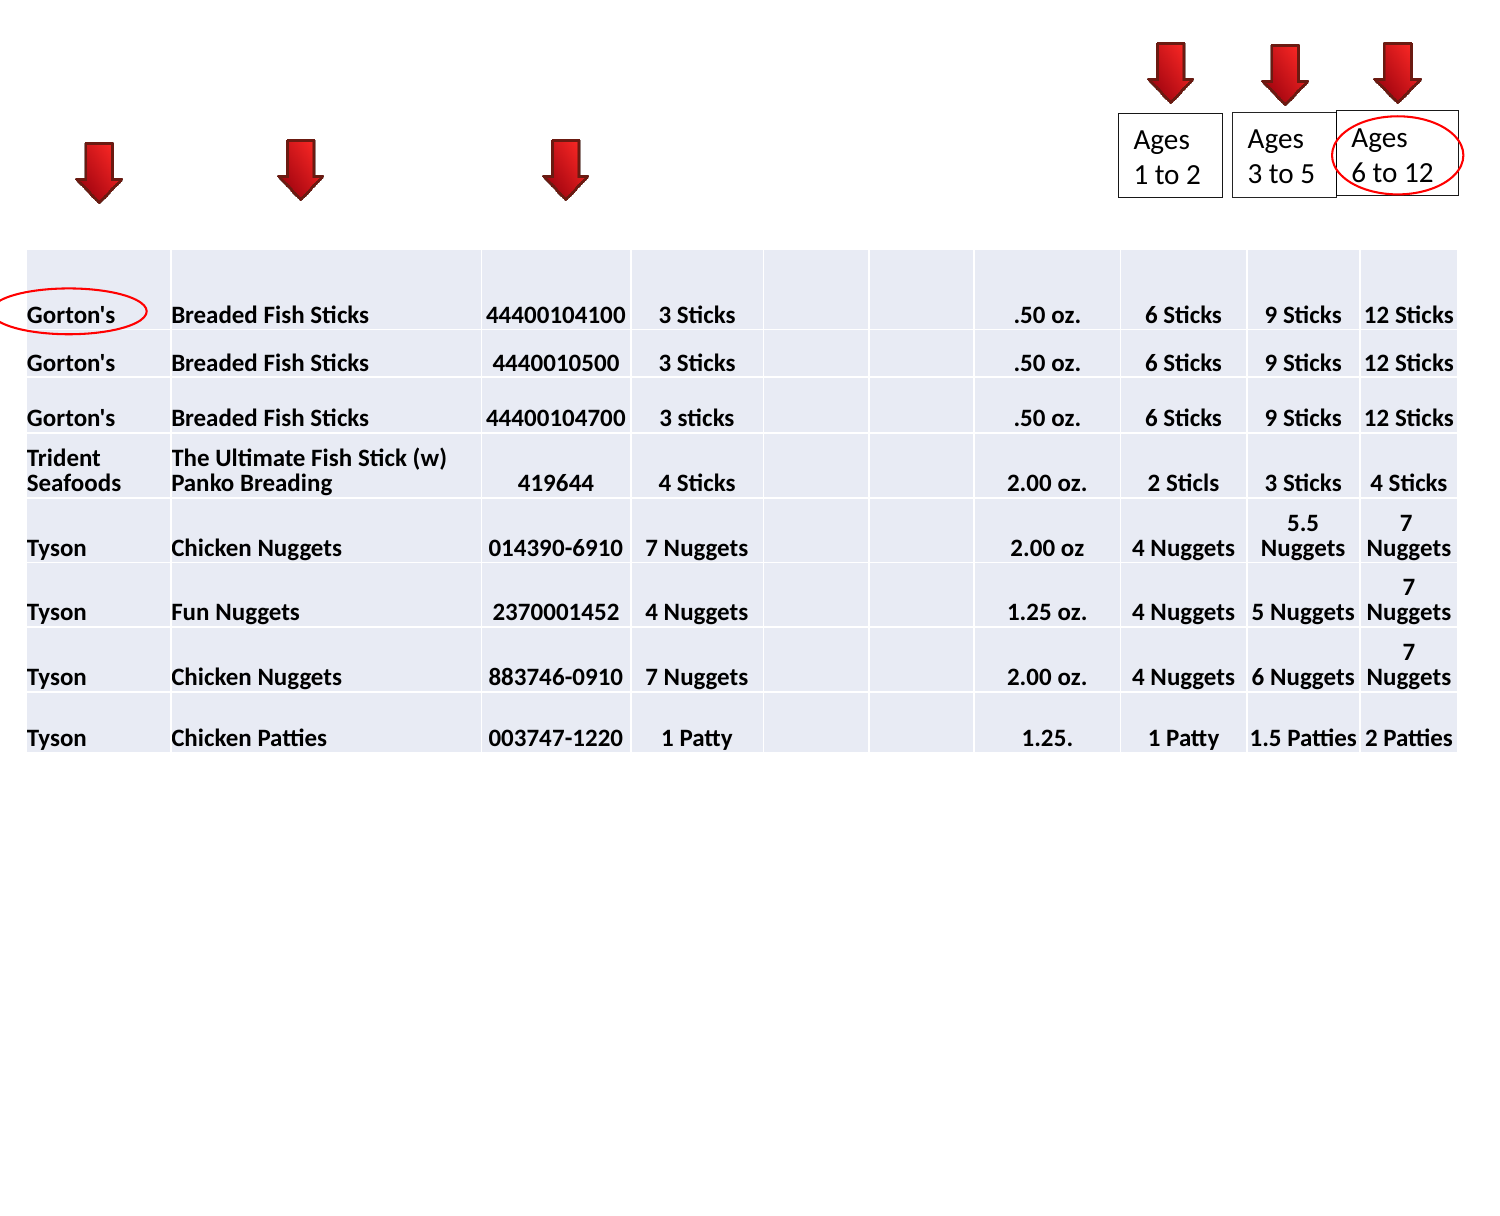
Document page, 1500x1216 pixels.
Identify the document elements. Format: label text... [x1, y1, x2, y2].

text_box [0, 287, 148, 336]
table_cell 2.00 oz. [975, 434, 1120, 497]
table_header 44400104100 [482, 250, 630, 329]
table_cell 2370001452 [482, 563, 630, 626]
table_header [870, 250, 973, 329]
table_cell 3 sticks [632, 378, 763, 432]
picture [1373, 42, 1422, 104]
table_cell 4 Nuggets [1121, 563, 1246, 626]
table_cell 7 Nuggets [1361, 628, 1457, 691]
table_cell 6 Sticks [1121, 378, 1246, 432]
table_cell Gorton's [27, 330, 170, 376]
picture [1147, 42, 1194, 104]
table_header 9 Sticks [1248, 250, 1359, 329]
table_cell [764, 628, 868, 691]
table_cell 1.25 oz. [975, 563, 1120, 626]
table_cell Tyson [27, 628, 170, 691]
table_cell [870, 693, 973, 752]
table_cell 4440010500 [482, 330, 630, 376]
table_cell 7 Nuggets [632, 628, 763, 691]
table_cell Chicken Nuggets [172, 499, 481, 562]
table_cell 4 Sticks [632, 434, 763, 497]
table_cell 7 Nuggets [632, 499, 763, 562]
table_header [764, 250, 868, 329]
table_cell [870, 434, 973, 497]
table_cell 5 Nuggets [1248, 563, 1359, 626]
table_cell [764, 434, 868, 497]
table_cell [870, 563, 973, 626]
table_cell 883746-0910 [482, 628, 630, 691]
table_cell 9 Sticks [1248, 378, 1359, 432]
table_cell 2 Patties [1361, 693, 1457, 752]
table_cell 6 Sticks [1121, 330, 1246, 376]
table_cell The Ultimate Fish Stick (w) Panko Breading [172, 434, 481, 497]
table_cell [764, 499, 868, 562]
table_cell 014390-6910 [482, 499, 630, 562]
table_header 6 Sticks [1121, 250, 1246, 329]
table_cell Gorton's [27, 378, 170, 432]
table_cell 6 Nuggets [1248, 628, 1359, 691]
picture [1261, 44, 1309, 106]
table_cell 12 Sticks [1361, 330, 1457, 376]
table_cell 7 Nuggets [1361, 499, 1457, 562]
table_cell 1.5 Patties [1248, 693, 1359, 752]
table_cell Chicken Nuggets [172, 628, 481, 691]
table_cell [870, 628, 973, 691]
text_box Ages 1 to 2 [1118, 113, 1223, 198]
table_cell Chicken Patties [172, 693, 481, 752]
table_cell 2 Sticls [1121, 434, 1246, 497]
text_box [1331, 115, 1465, 196]
text_box Ages 6 to 12 [1336, 110, 1459, 138]
table_cell Tyson [27, 563, 170, 626]
table_cell [764, 330, 868, 376]
table_cell 003747-1220 [482, 693, 630, 752]
table_cell Trident Seafoods [27, 434, 170, 497]
table_cell [764, 693, 868, 752]
text_box Ages 6 to 12 [1408, 173, 1459, 196]
table_cell [870, 499, 973, 562]
table_cell [764, 378, 868, 432]
picture [277, 139, 324, 201]
table_cell 3 Sticks [1248, 434, 1359, 497]
picture [75, 142, 123, 204]
table_cell 1 Patty [632, 693, 763, 752]
table_cell 7 Nuggets [1361, 563, 1457, 626]
table_cell Tyson [27, 693, 170, 752]
table_cell 4 Sticks [1361, 434, 1457, 497]
table_cell 2.00 oz. [975, 628, 1120, 691]
table_cell Breaded Fish Sticks [172, 378, 481, 432]
table_header .50 oz. [975, 250, 1120, 329]
table_cell 1.25. [975, 693, 1120, 752]
table_cell 3 Sticks [632, 330, 763, 376]
table_cell .50 oz. [975, 378, 1120, 432]
table_cell 2.00 oz [975, 499, 1120, 562]
table_cell .50 oz. [975, 330, 1120, 376]
table_header Gorton's [27, 250, 170, 329]
picture [542, 139, 589, 201]
table_cell [870, 378, 973, 432]
table_cell 419644 [482, 434, 630, 497]
table_cell Tyson [27, 499, 170, 562]
table_cell 1 Patty [1121, 693, 1246, 752]
table_header 3 Sticks [632, 250, 763, 329]
table_cell Breaded Fish Sticks [172, 330, 481, 376]
table_cell 5.5 Nuggets [1248, 499, 1359, 562]
text_box Ages 6 to 12 [1336, 172, 1388, 196]
table_cell 44400104700 [482, 378, 630, 432]
table_cell Fun Nuggets [172, 563, 481, 626]
table_cell 4 Nuggets [1121, 628, 1246, 691]
table_cell [870, 330, 973, 376]
table_cell 4 Nuggets [1121, 499, 1246, 562]
table_cell 4 Nuggets [632, 563, 763, 626]
table_cell 12 Sticks [1361, 378, 1457, 432]
table_cell 9 Sticks [1248, 330, 1359, 376]
text_box Ages 3 to 5 [1232, 112, 1337, 198]
table_header 12 Sticks [1361, 250, 1457, 329]
table_cell [764, 563, 868, 626]
table_header Breaded Fish Sticks [172, 250, 481, 329]
